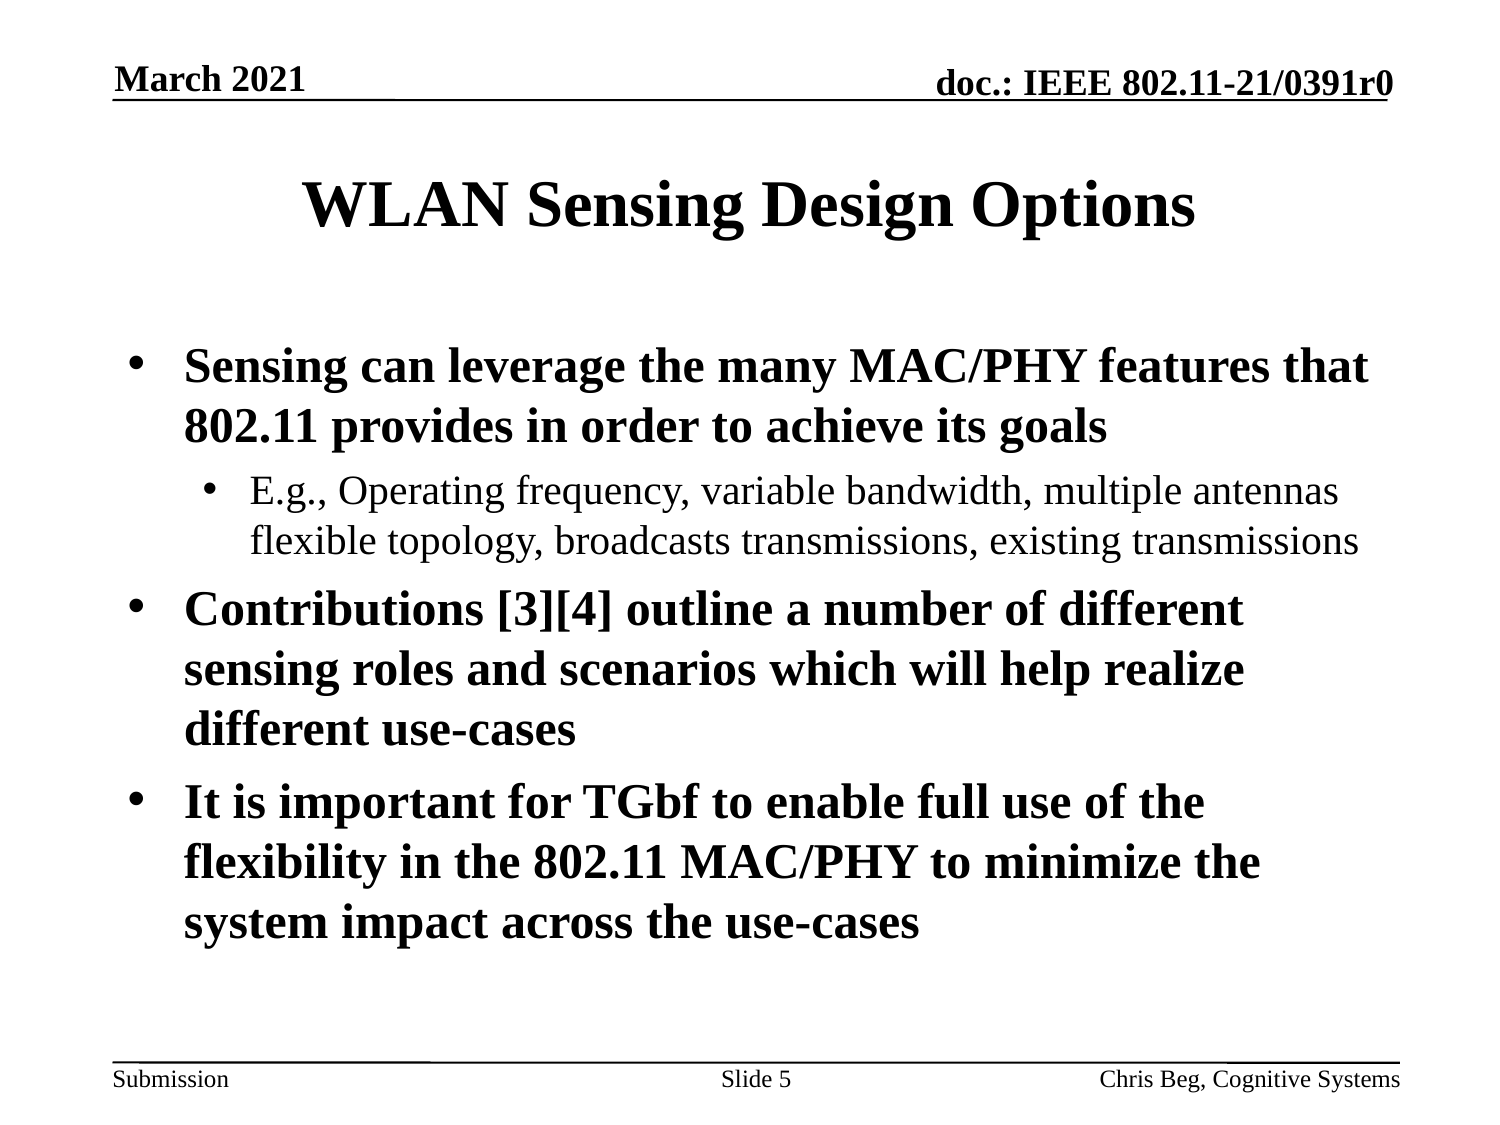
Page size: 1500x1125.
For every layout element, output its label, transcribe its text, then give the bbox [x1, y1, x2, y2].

list Sensing can leverage the many MAC/PHY features that 802.11 provides in order to achieve its goals E.g., Operating frequency, variable bandwidth, multiple antennas flexible topology, broadcasts transmissions, existing transmissions Contributions [3][4] outline a number of different sensing roles and scenarios which will help realize different use-cases It is important for TGbf to enable full use of the flexibility in the 802.11 MAC/PHY to minimize the system impact across the use-cases [112, 324, 1388, 1000]
footer Chris Beg, Cognitive Systems [878, 1061, 1402, 1093]
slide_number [114, 54, 423, 100]
title WLAN Sensing Design Options [112, 112, 1388, 288]
slide_number Slide 5 [712, 1061, 800, 1123]
